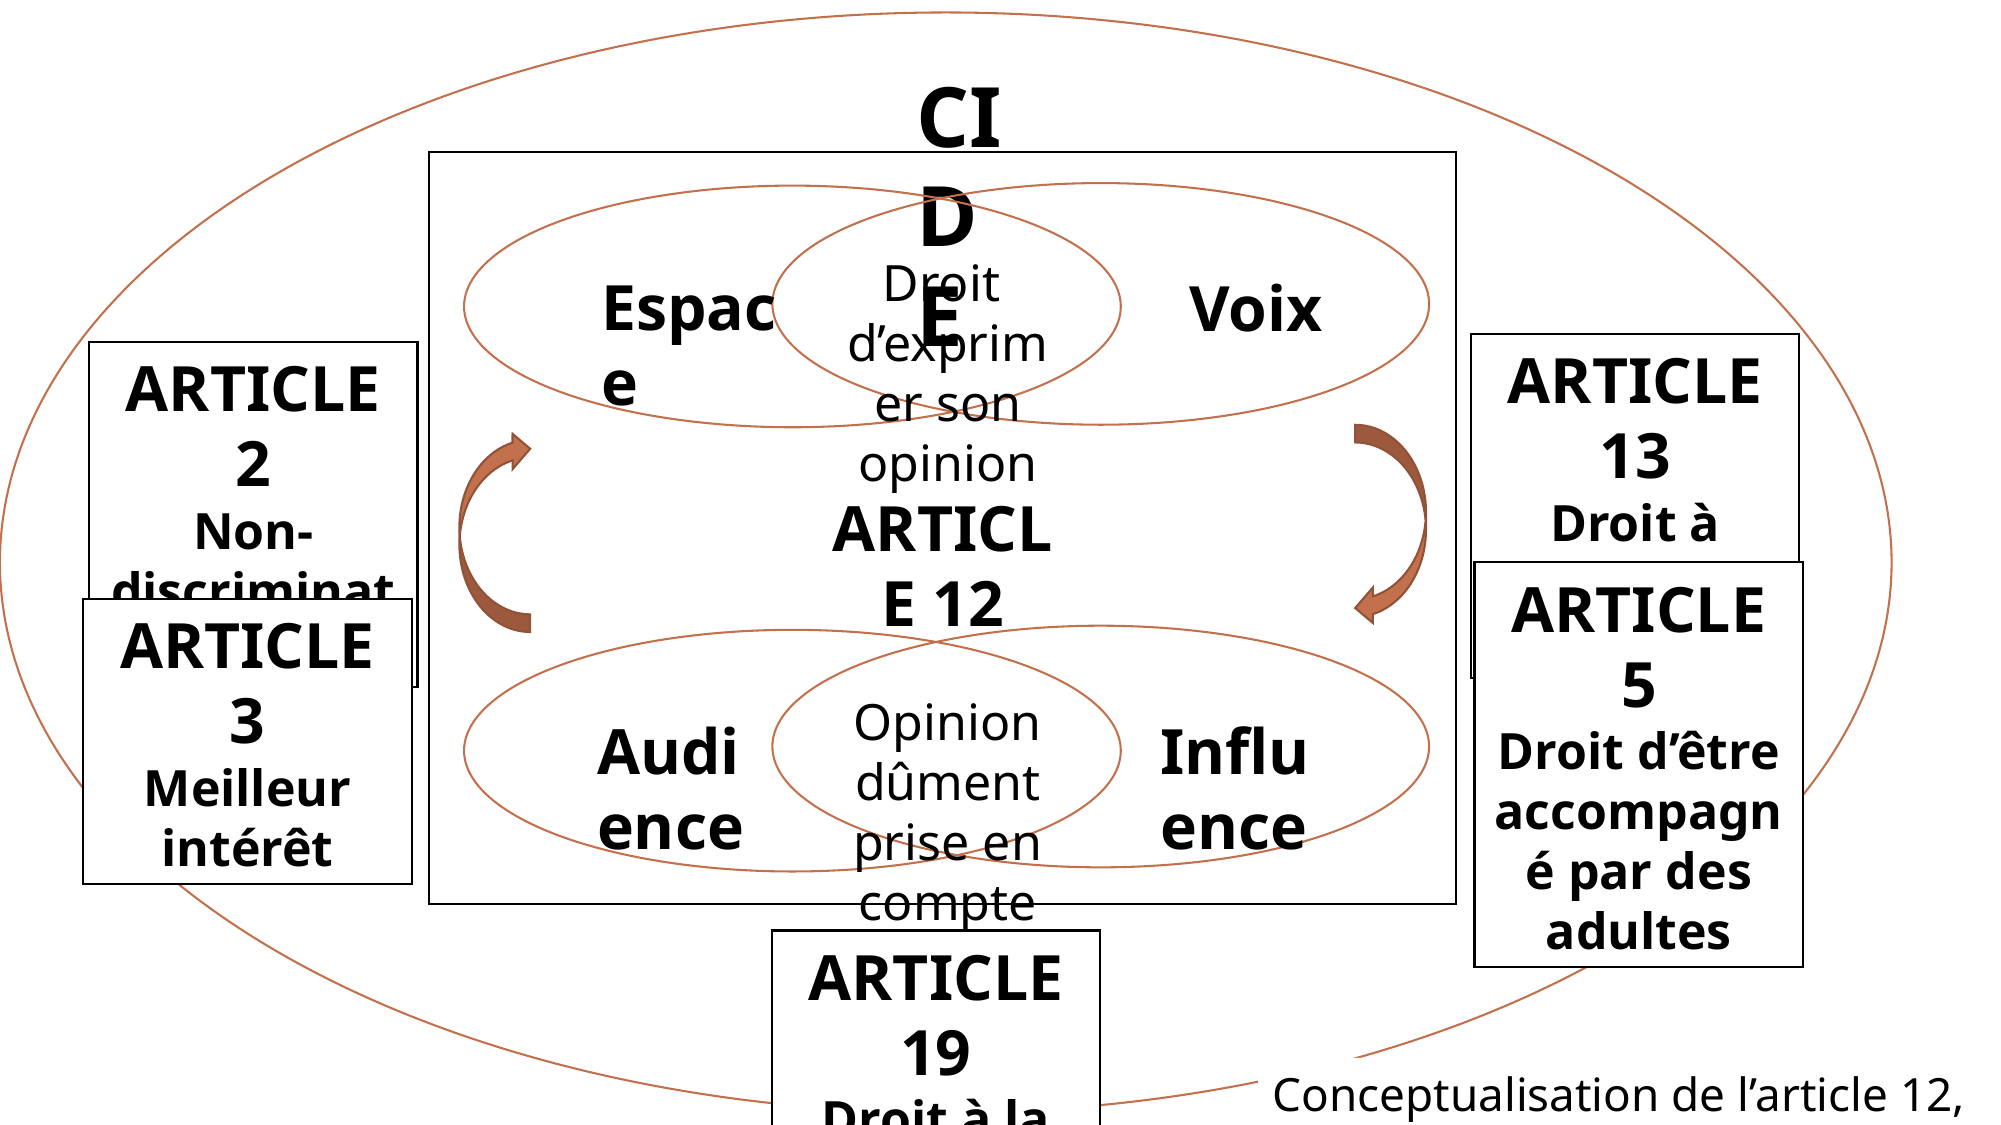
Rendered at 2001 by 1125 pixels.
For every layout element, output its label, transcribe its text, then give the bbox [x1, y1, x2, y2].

text_box ARTICLE 19 Droit à la sécurité [771, 929, 1101, 1125]
text_box ARTICLE 12 [803, 481, 1083, 647]
text_box [1070, 684, 1122, 817]
text_box [1023, 151, 1457, 905]
text_box [793, 182, 1431, 426]
text_box Audience [582, 705, 789, 870]
text_box [463, 628, 1065, 873]
text_box [1353, 423, 1428, 626]
text_box ARTICLE 5 Droit d’être accompagné par des adultes [1473, 561, 1804, 968]
text_box Droit d’exprimer son opinion [826, 244, 1070, 481]
text_box Espace [586, 260, 793, 425]
text_box [716, 349, 826, 429]
text_box [971, 624, 1431, 869]
text_box ARTICLE 3 Meilleur intérêt [82, 598, 413, 885]
text_box CIDE [902, 56, 1023, 197]
text_box [0, 11, 1893, 1107]
text_box Voix [1174, 261, 1381, 351]
text_box [428, 151, 902, 905]
text_box [463, 184, 938, 402]
text_box [458, 431, 532, 634]
text_box ARTICLE 2 Non-discrimination [88, 341, 419, 688]
text_box ARTICLE 13 Droit à l’information [1470, 333, 1800, 679]
text_box Conceptualisation de l’article 12, Lundy, 2007, p.934, traduction libre [1257, 1057, 2000, 1125]
text_box Opinion dûment prise en compte [826, 682, 1070, 929]
text_box Influence [1145, 705, 1353, 870]
